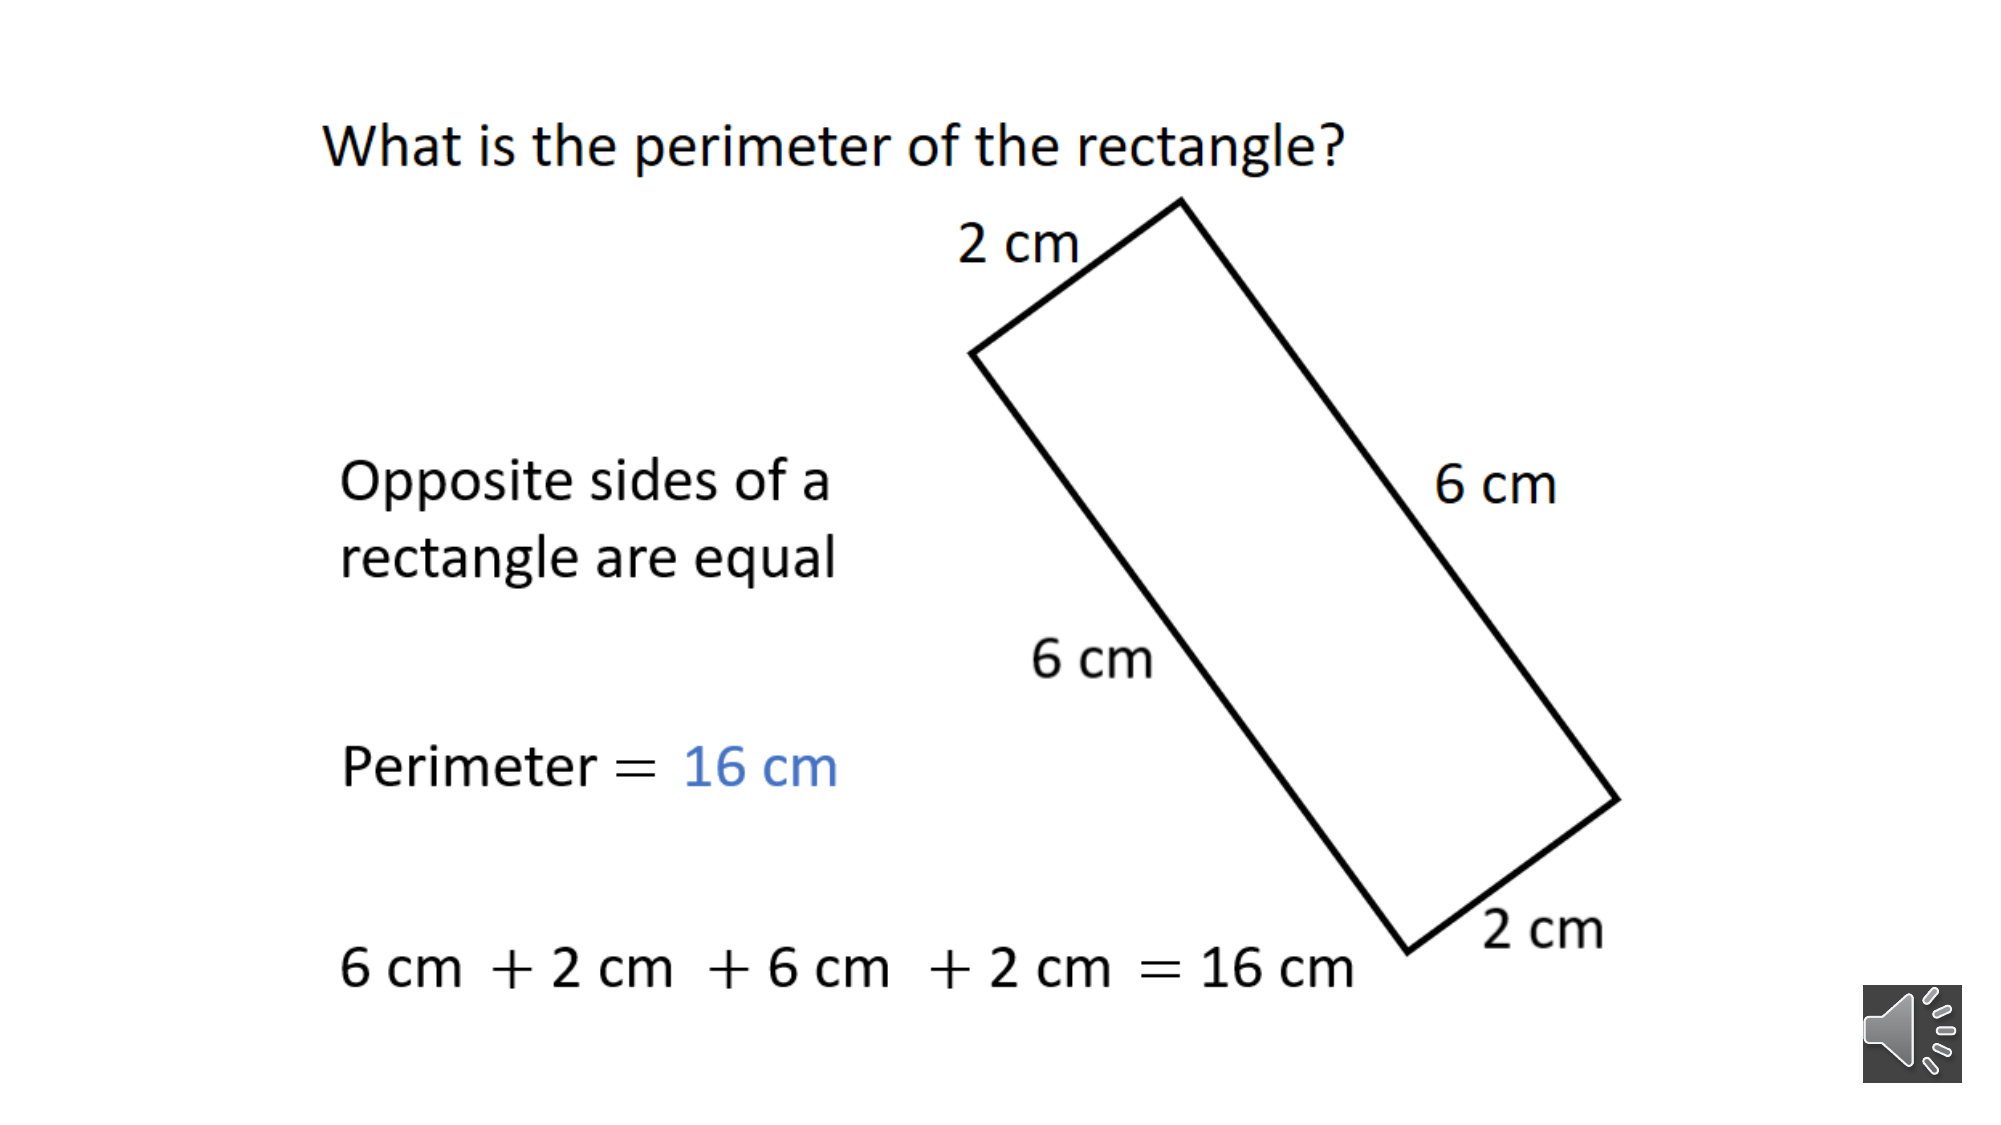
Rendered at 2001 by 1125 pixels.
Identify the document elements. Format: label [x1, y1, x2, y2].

list [289, 77, 1633, 1055]
picture [1862, 983, 1963, 1084]
